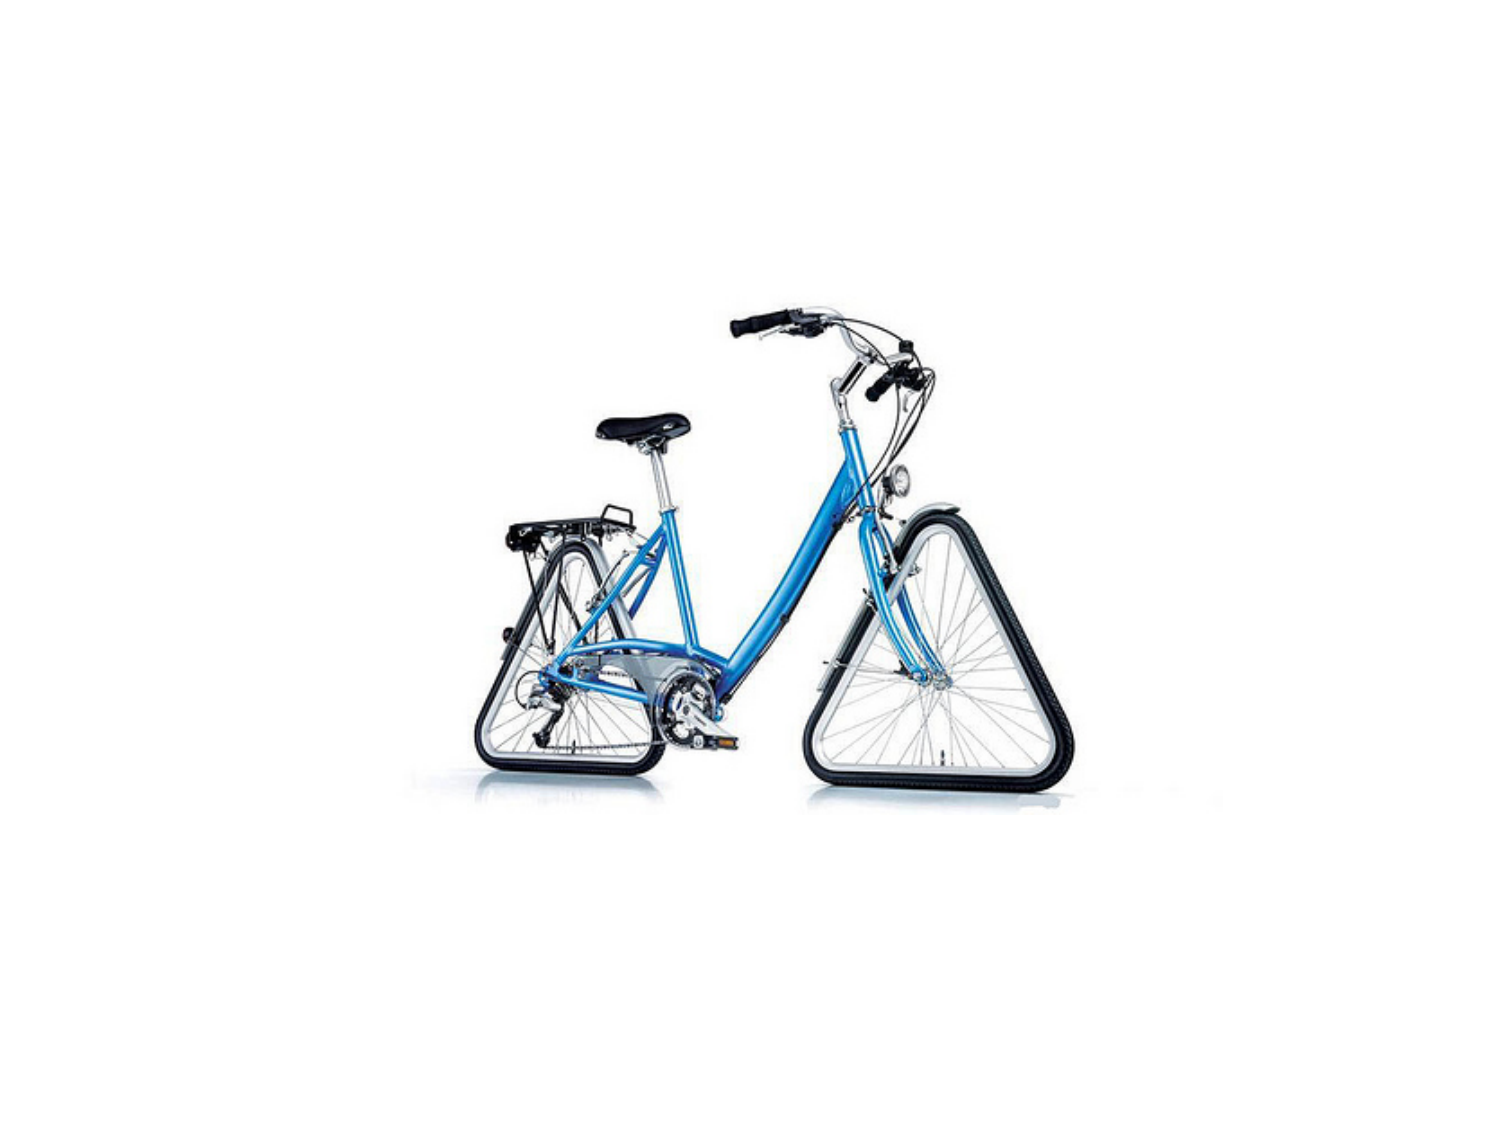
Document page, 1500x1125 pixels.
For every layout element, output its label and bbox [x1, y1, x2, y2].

picture [324, 266, 1223, 815]
